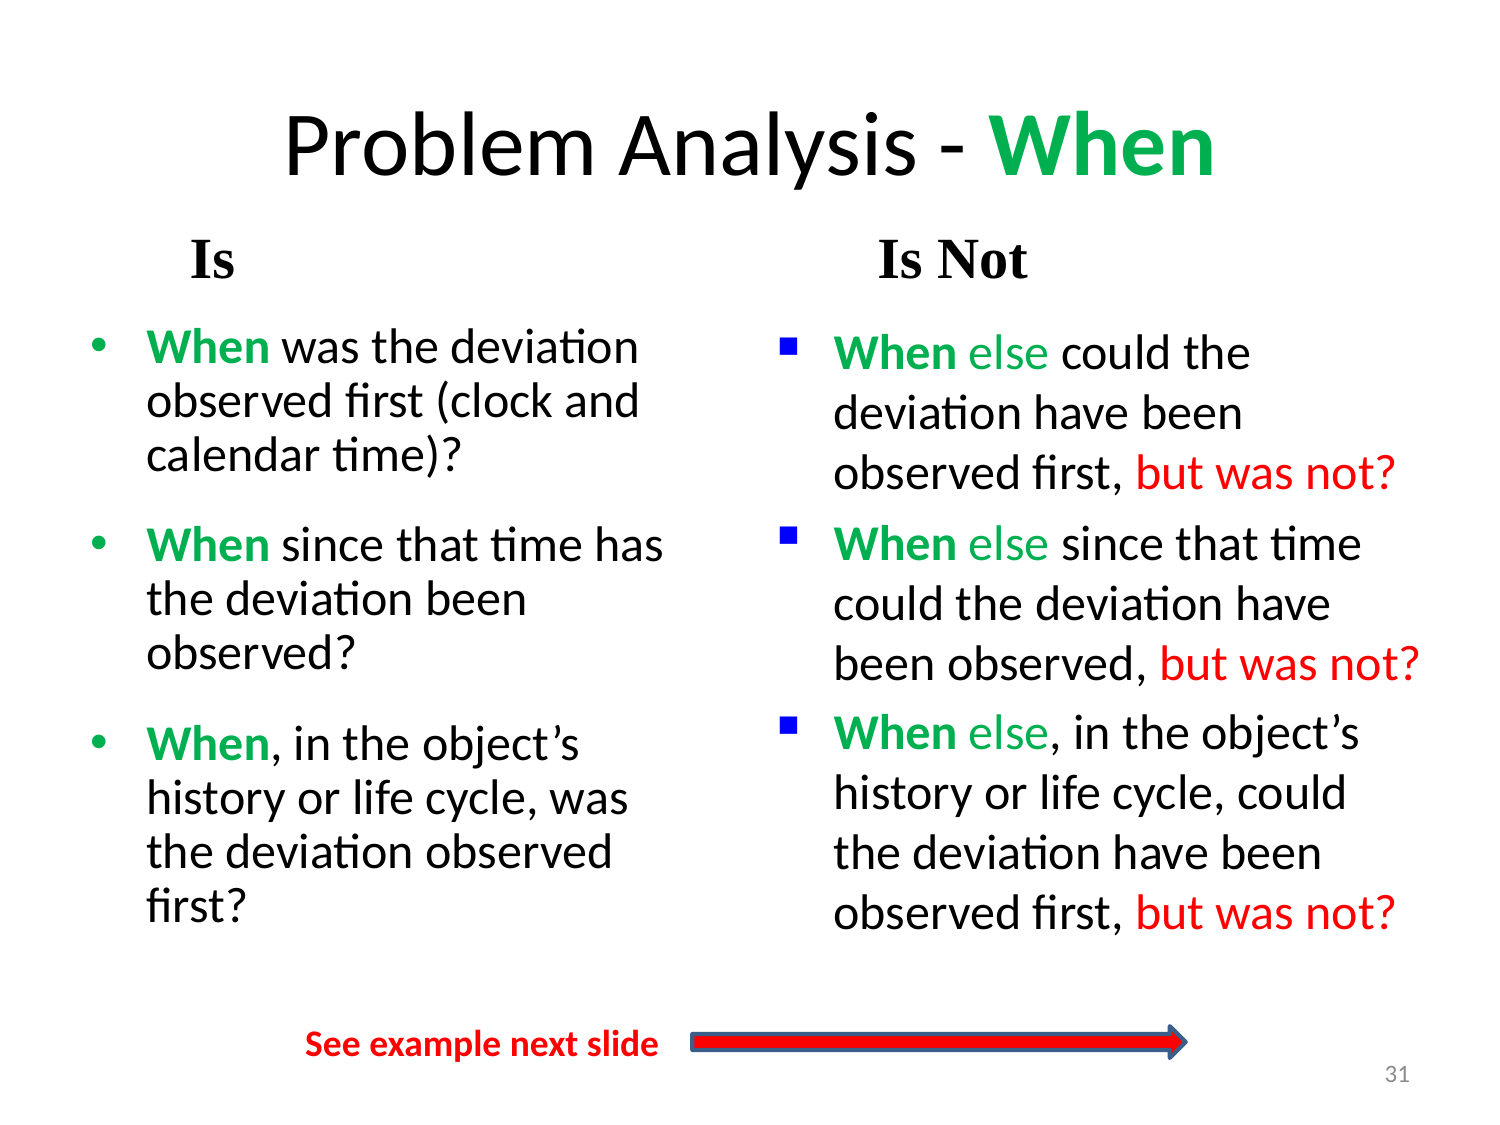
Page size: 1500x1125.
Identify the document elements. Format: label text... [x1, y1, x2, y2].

text_box When else could the deviation have been observed first, but was not? When else since that time could the deviation have been observed, but was not? When else, in the object’s history or life cycle, could the deviation have been observed first, but was not? [762, 312, 1438, 985]
text_box See example next slide [290, 1011, 675, 1072]
list When was the deviation observed first (clock and calendar time)? When since that time has the deviation been observed? When, in the object’s history or life cycle, was the deviation observed first? [75, 312, 713, 988]
text_box Is Not [862, 212, 1100, 298]
slide_number 31 [1074, 1042, 1425, 1103]
text_box [690, 1024, 1188, 1053]
title Problem Analysis - When [75, 45, 1425, 233]
text_box Is [174, 212, 263, 298]
